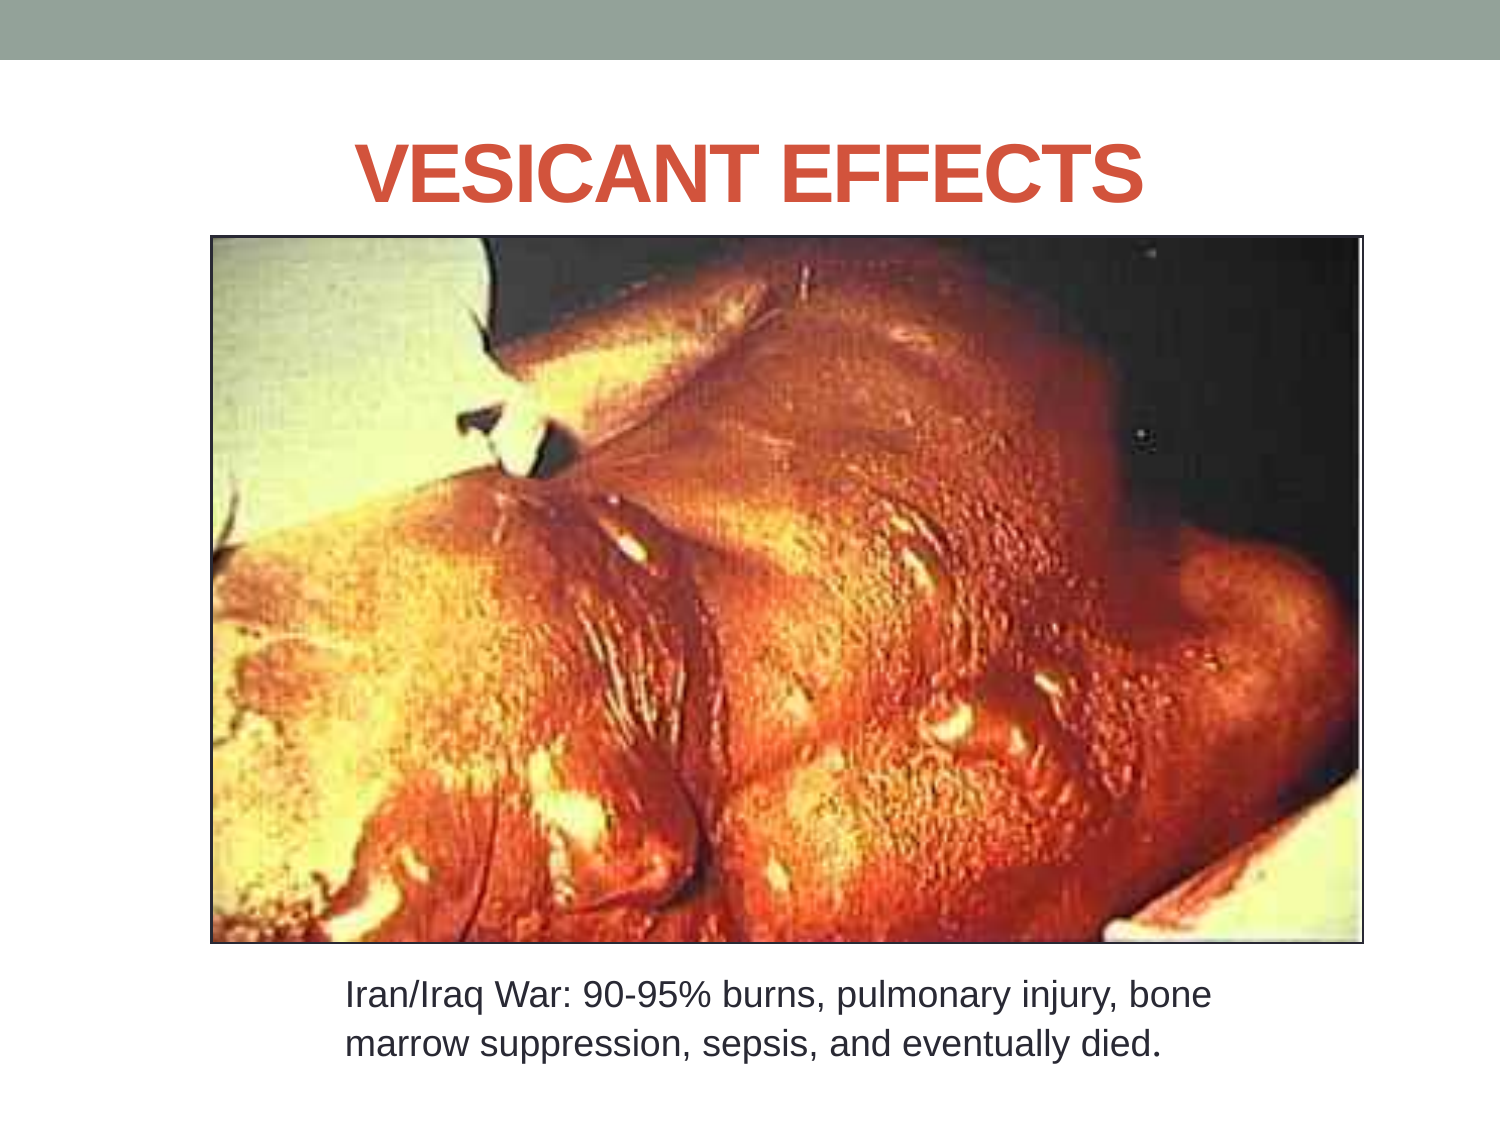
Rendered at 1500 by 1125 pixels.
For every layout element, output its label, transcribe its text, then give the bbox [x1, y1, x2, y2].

title VESICANT EFFECTS [75, 87, 1425, 250]
text_box Iran/Iraq War: 90-95% burns, pulmonary injury, bone marrow suppression, sepsis, and eventually died. [330, 962, 1228, 1073]
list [212, 237, 1363, 943]
